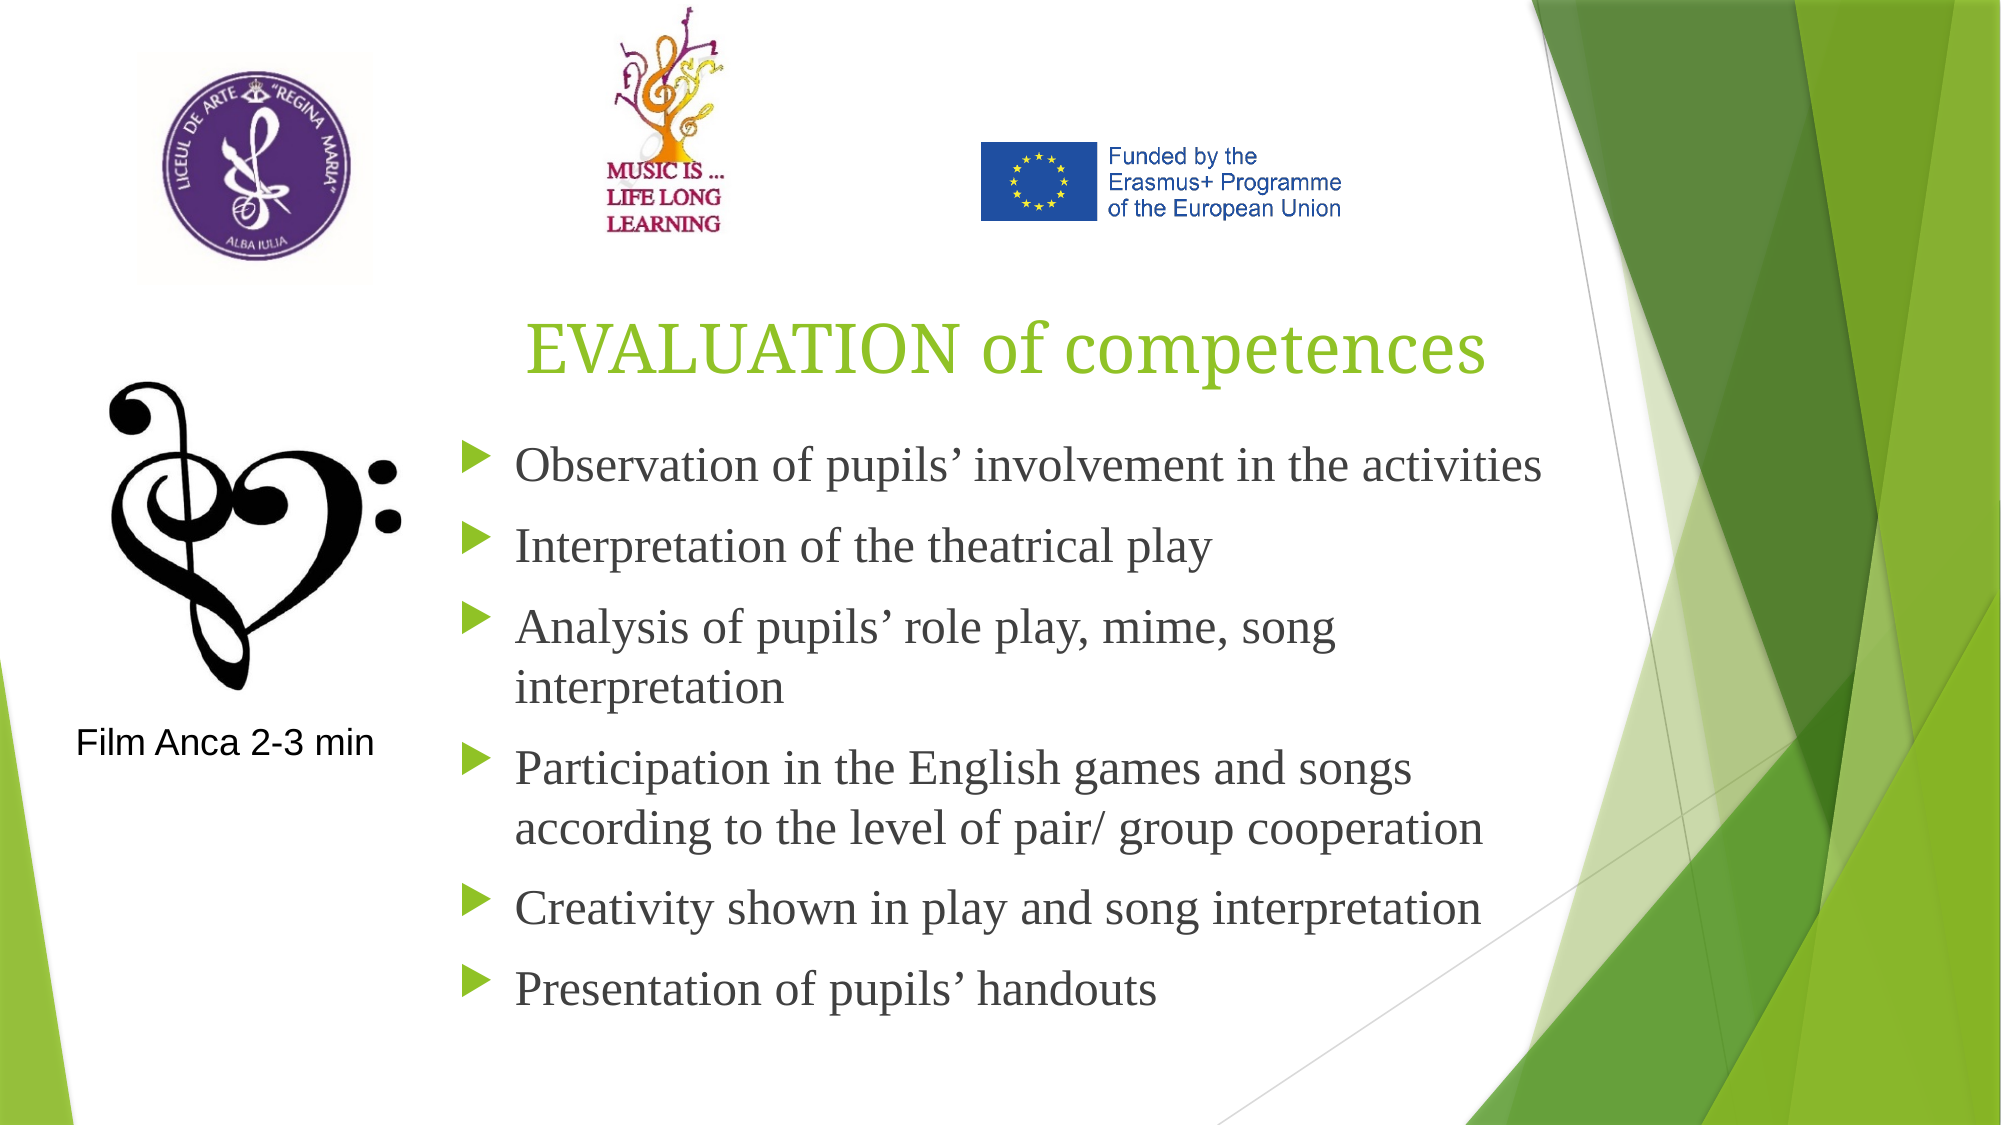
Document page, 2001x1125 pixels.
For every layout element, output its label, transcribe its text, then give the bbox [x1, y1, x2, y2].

picture [583, 4, 751, 240]
title EVALUATION of competences [387, 297, 1626, 421]
list Observation of pupils’ involvement in the activities Interpretation of the theatrical play Analysis of pupils’ role play, mime, song interpretation Participation in the English games and songs according to the level of pair/ group cooperation Creativity shown in play and song interpretation Presentation of pupils’ handouts [443, 423, 1626, 973]
picture [60, 360, 451, 712]
picture [137, 51, 374, 286]
picture [980, 141, 1342, 222]
text_box Film Anca 2-3 min [60, 719, 410, 771]
